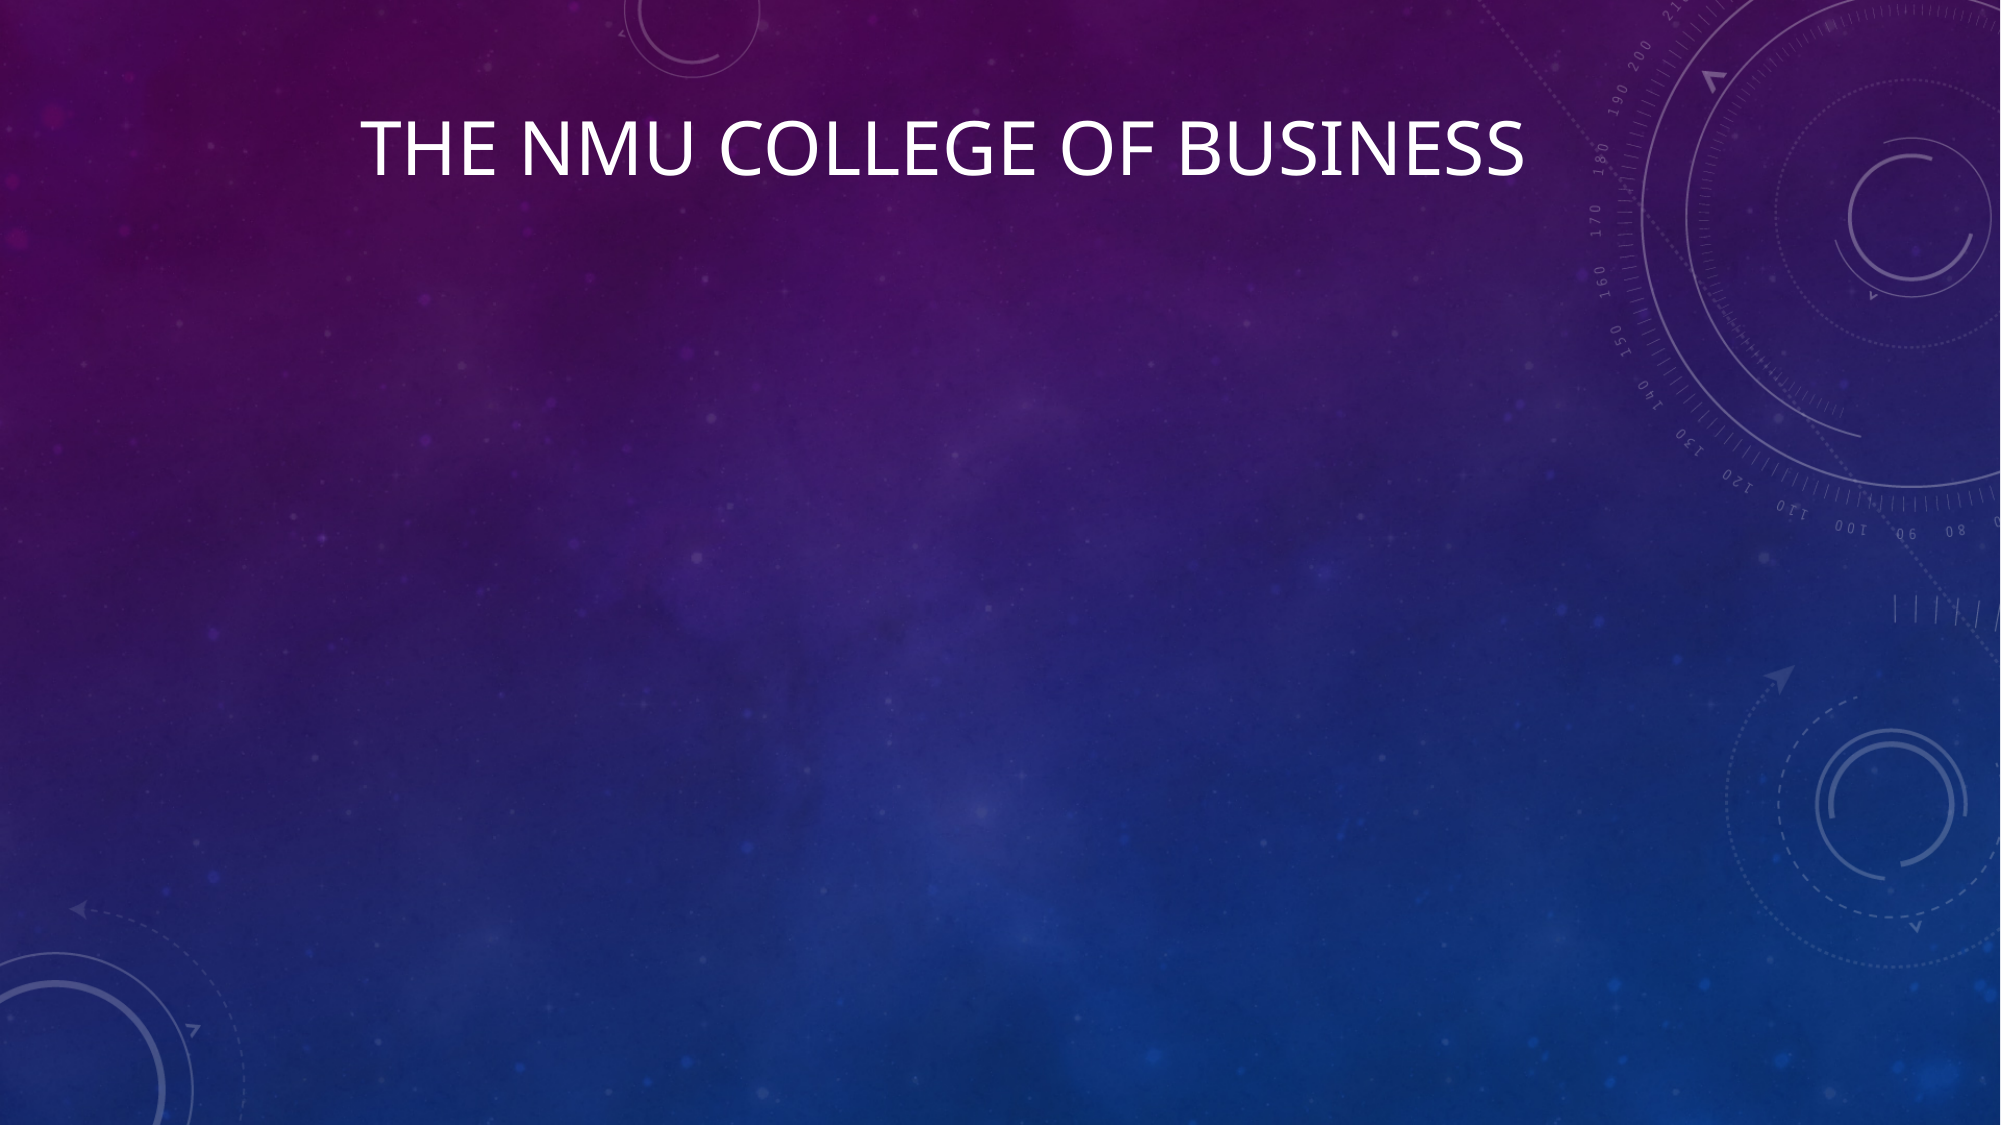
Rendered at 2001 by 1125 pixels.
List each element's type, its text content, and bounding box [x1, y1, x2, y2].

picture [0, 0, 2001, 1125]
title The NMU College of Business [112, 52, 1775, 239]
